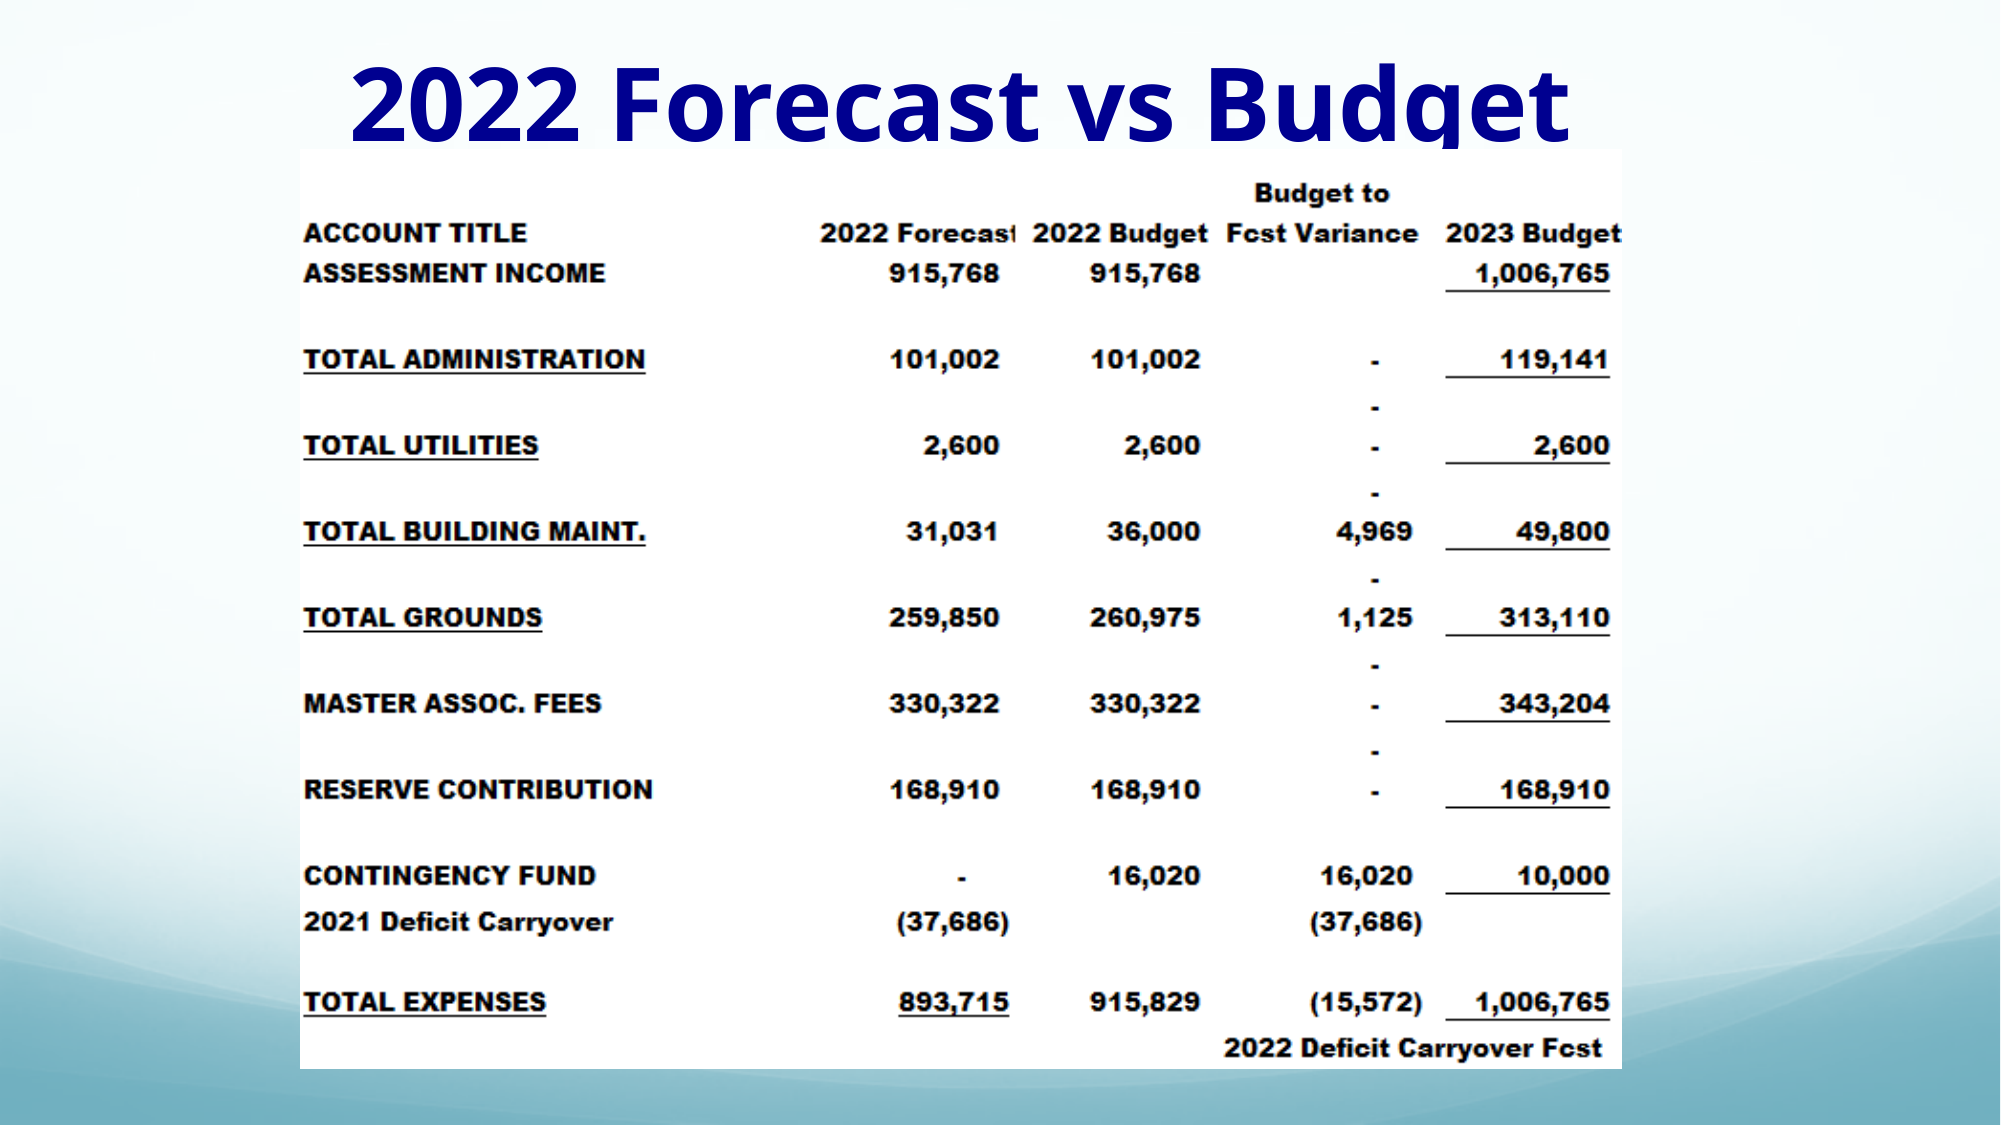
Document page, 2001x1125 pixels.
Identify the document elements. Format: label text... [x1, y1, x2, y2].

picture [299, 148, 1622, 1070]
text_box 2022 Forecast vs Budget [334, 31, 1588, 145]
